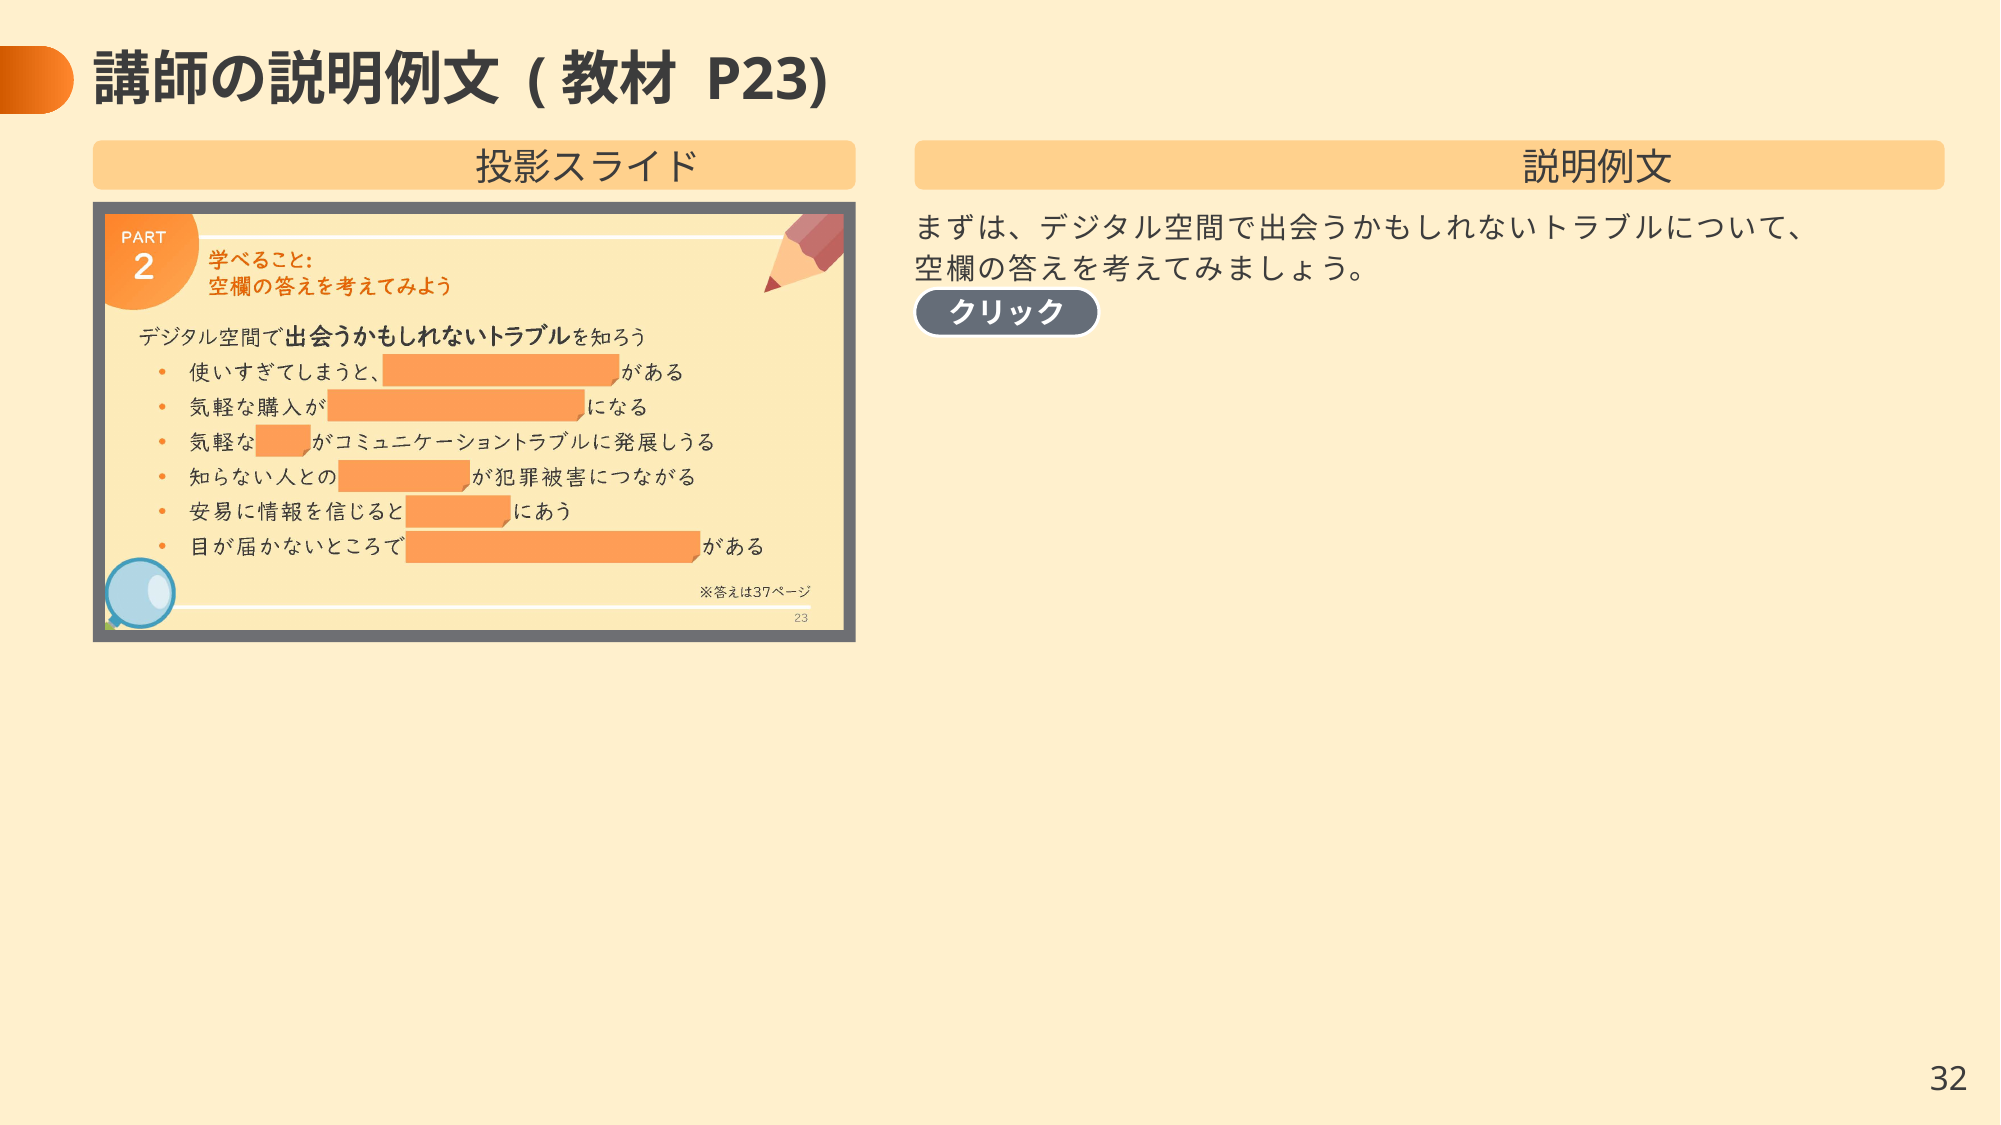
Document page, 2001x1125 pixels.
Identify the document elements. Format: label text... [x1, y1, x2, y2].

picture [104, 214, 844, 630]
slide_number 31 [1884, 1065, 1968, 1096]
text_box [92, 201, 857, 643]
text_box クリック [913, 287, 1101, 338]
text_box まずは、デジタル空間で出会うかもしれないトラブルについて、 空欄の答えを考えてみましょう。 [914, 201, 1945, 286]
text_box 説明例文 [913, 139, 1946, 191]
title 講師の説明例文 (教材 P23) [92, 49, 1908, 111]
text_box 投影スライド [91, 139, 857, 191]
